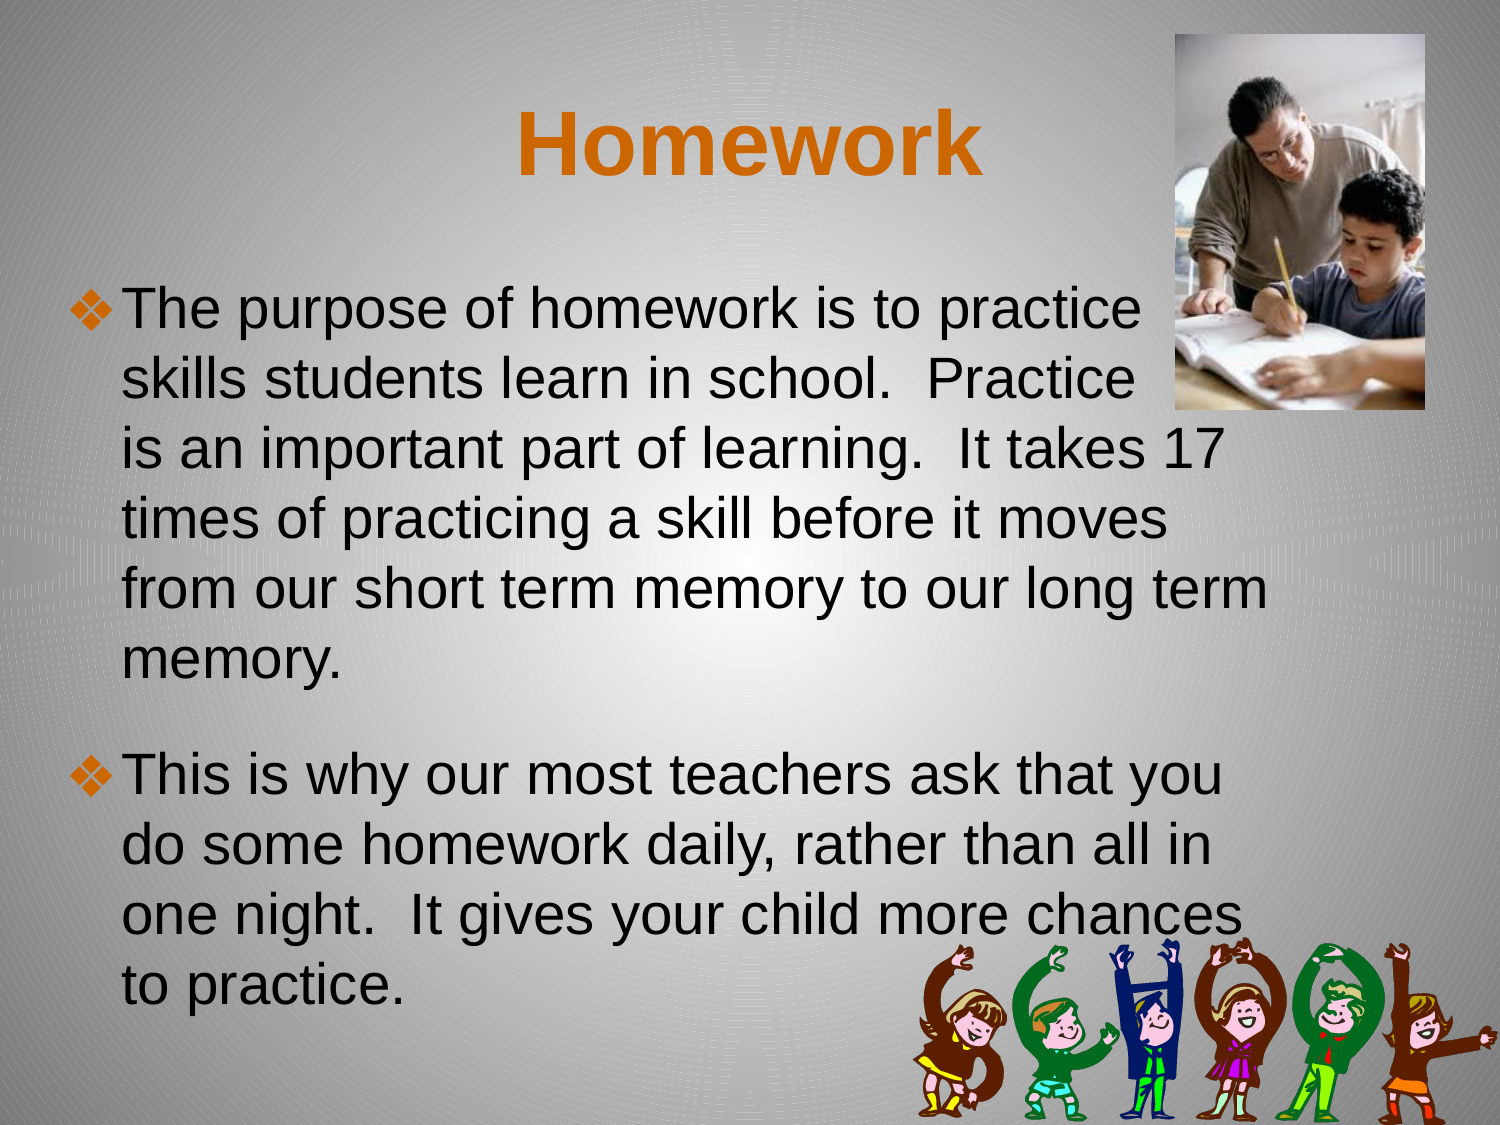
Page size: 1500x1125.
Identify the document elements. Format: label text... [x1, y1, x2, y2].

list The purpose of homework is to practice skills students learn in school. Practice is an important part of learning. It takes 17 times of practicing a skill before it moves from our short term memory to our long term memory. This is why our most teachers ask that you do some homework daily, rather than all in one night. It gives your child more chances to practice. [50, 262, 1300, 1005]
picture [910, 937, 1500, 1125]
picture [1174, 34, 1425, 410]
title Homework [75, 45, 1169, 233]
